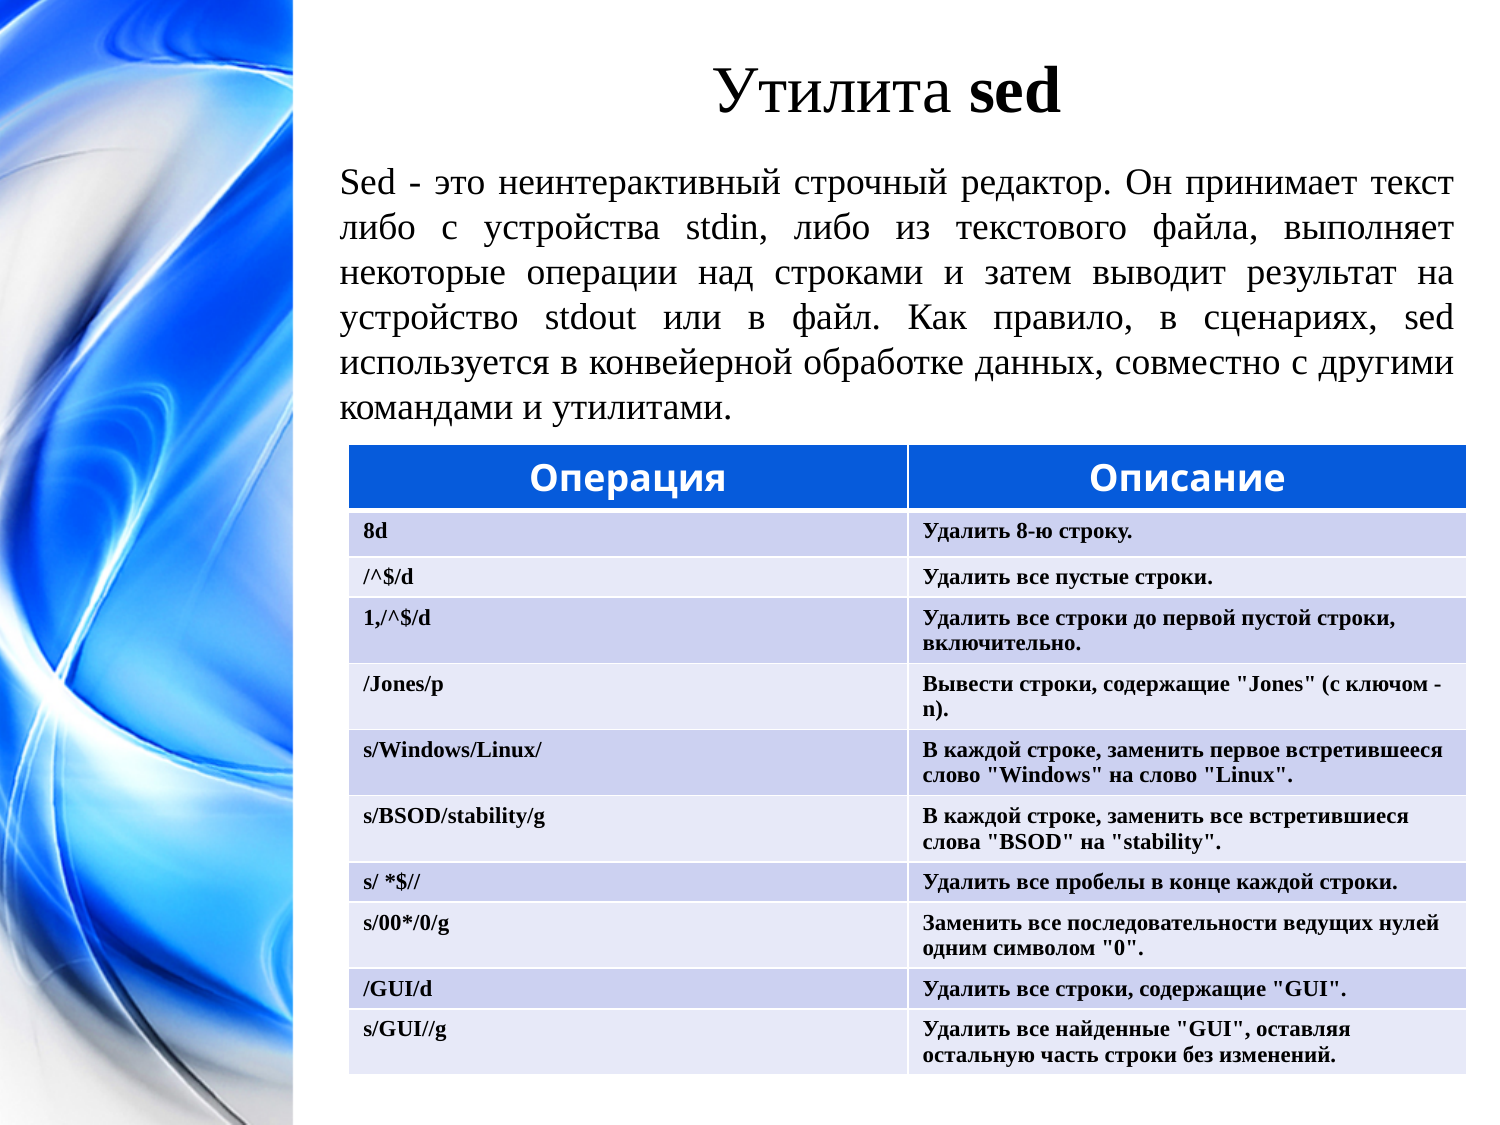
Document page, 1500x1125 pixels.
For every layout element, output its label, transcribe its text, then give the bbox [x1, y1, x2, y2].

table_header Операция [349, 445, 907, 508]
table_cell s/BSOD/stability/g [349, 796, 907, 861]
table_cell s/00*/0/g [349, 903, 907, 967]
table_cell 1,/^$/d [349, 598, 907, 663]
table_cell Удалить все пустые строки. [909, 558, 1466, 596]
table_cell Удалить 8-ю строку. [909, 513, 1466, 556]
text_box Sed - это неинтерактивный строчный редактор. Он принимает текст либо с устройства stdin, либо из текстового файла, выполняет некоторые операции над строками и затем выводит результат на устройство stdout или в файл. Как правило, в сценариях, sed используется в конвейерной обработке данных, совместно с другими командами и утилитами. [324, 149, 1471, 1107]
table_header Описание [909, 445, 1466, 508]
table_cell /GUI/d [349, 969, 907, 1008]
picture [0, 0, 1500, 1125]
table_cell 8d [349, 513, 907, 556]
table_cell Удалить все найденные "GUI", оставляя остальную часть строки без изменений. [909, 1010, 1466, 1074]
table_cell В каждой строке, заменить все встретившиеся слова "BSOD" на "stability". [909, 796, 1466, 861]
table_cell s/Windows/Linux/ [349, 730, 907, 795]
table_cell s/ *$// [349, 863, 907, 901]
table_cell /^$/d [349, 558, 907, 596]
table_cell Вывести строки, содержащие "Jones" (с ключом -n). [909, 664, 1466, 729]
text_box Утилита sed [306, 0, 1468, 173]
table_cell Удалить все пробелы в конце каждой строки. [909, 863, 1466, 901]
table_cell Удалить все строки, содержащие "GUI". [909, 969, 1466, 1008]
table_cell В каждой строке, заменить первое встретившееся слово "Windows" на слово "Linux". [909, 730, 1466, 795]
table_cell s/GUI//g [349, 1010, 907, 1074]
table_cell Заменить все последовательности ведущих нулей одним символом "0". [909, 903, 1466, 967]
table_cell Удалить все строки до первой пустой строки, включительно. [909, 598, 1466, 663]
table_cell /Jones/p [349, 664, 907, 729]
